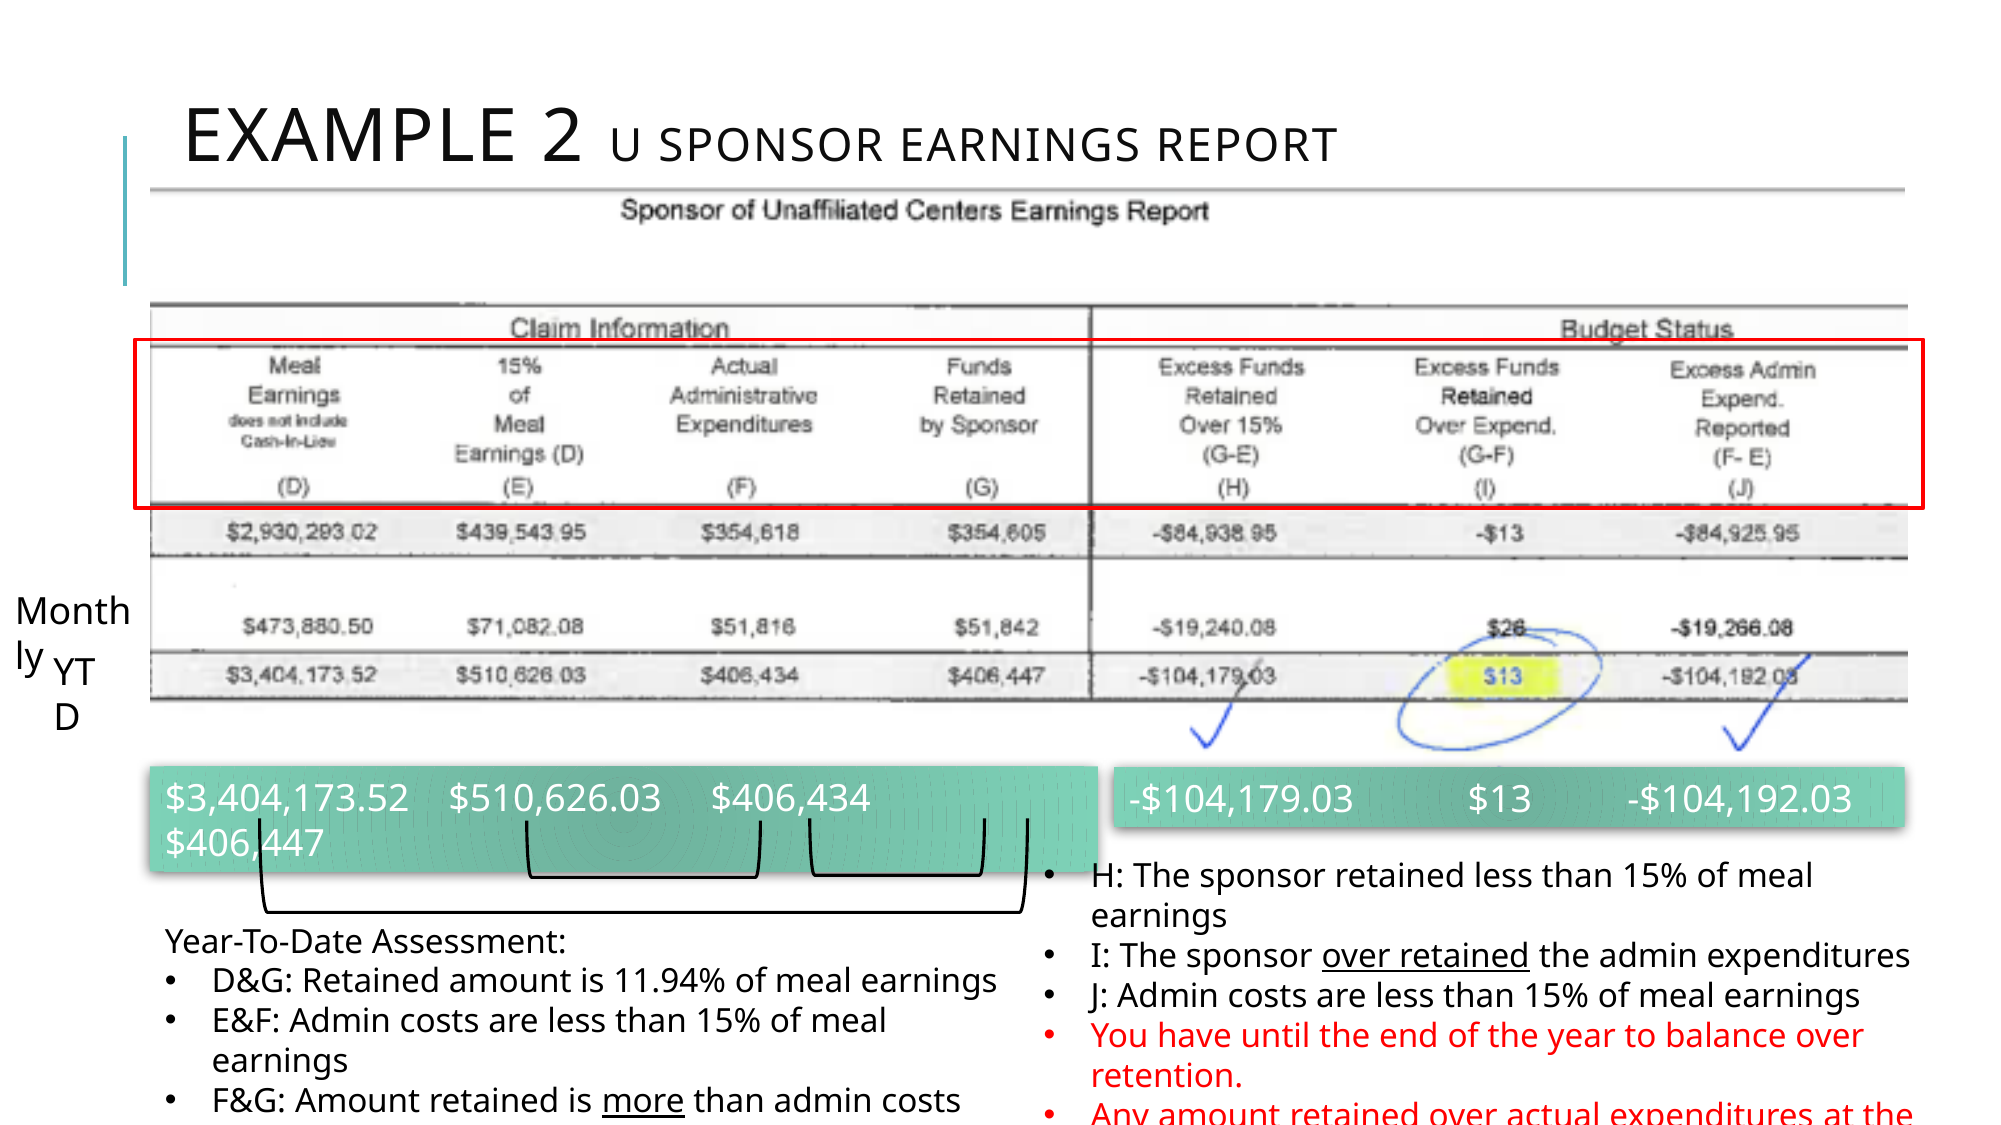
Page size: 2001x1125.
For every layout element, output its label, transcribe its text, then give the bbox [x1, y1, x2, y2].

text_box [258, 818, 1029, 912]
text_box $3,404,173.52 $510,626.03 $406,434 $406,447 [149, 776, 1098, 872]
picture [149, 187, 1906, 230]
text_box [1914, 338, 1924, 510]
text_box [134, 338, 142, 510]
picture [149, 265, 1909, 767]
text_box H: The sponsor retained less than 15% of meal earnings I: The sponsor over retained the admin expenditures J: Admin costs are less than 15% of meal earnings You have until the end of the year to balance over retention. Any amount retained over actual expenditures at the close of the fiscal year must be returned to centers by January 31st. [1028, 846, 1953, 1125]
title Example 2 U Sponsor Earnings Report [168, 96, 1905, 183]
text_box Monthly [0, 579, 142, 685]
text_box Year-To-Date Assessment: D&G: Retained amount is 11.94% of meal earnings E&F: Admin costs are less than 15% of meal earnings F&G: Amount retained is more than admin costs [149, 912, 1028, 1125]
text_box -$104,179.03 $13 -$104,192.03 [1114, 776, 1905, 827]
text_box YTD [38, 685, 135, 746]
